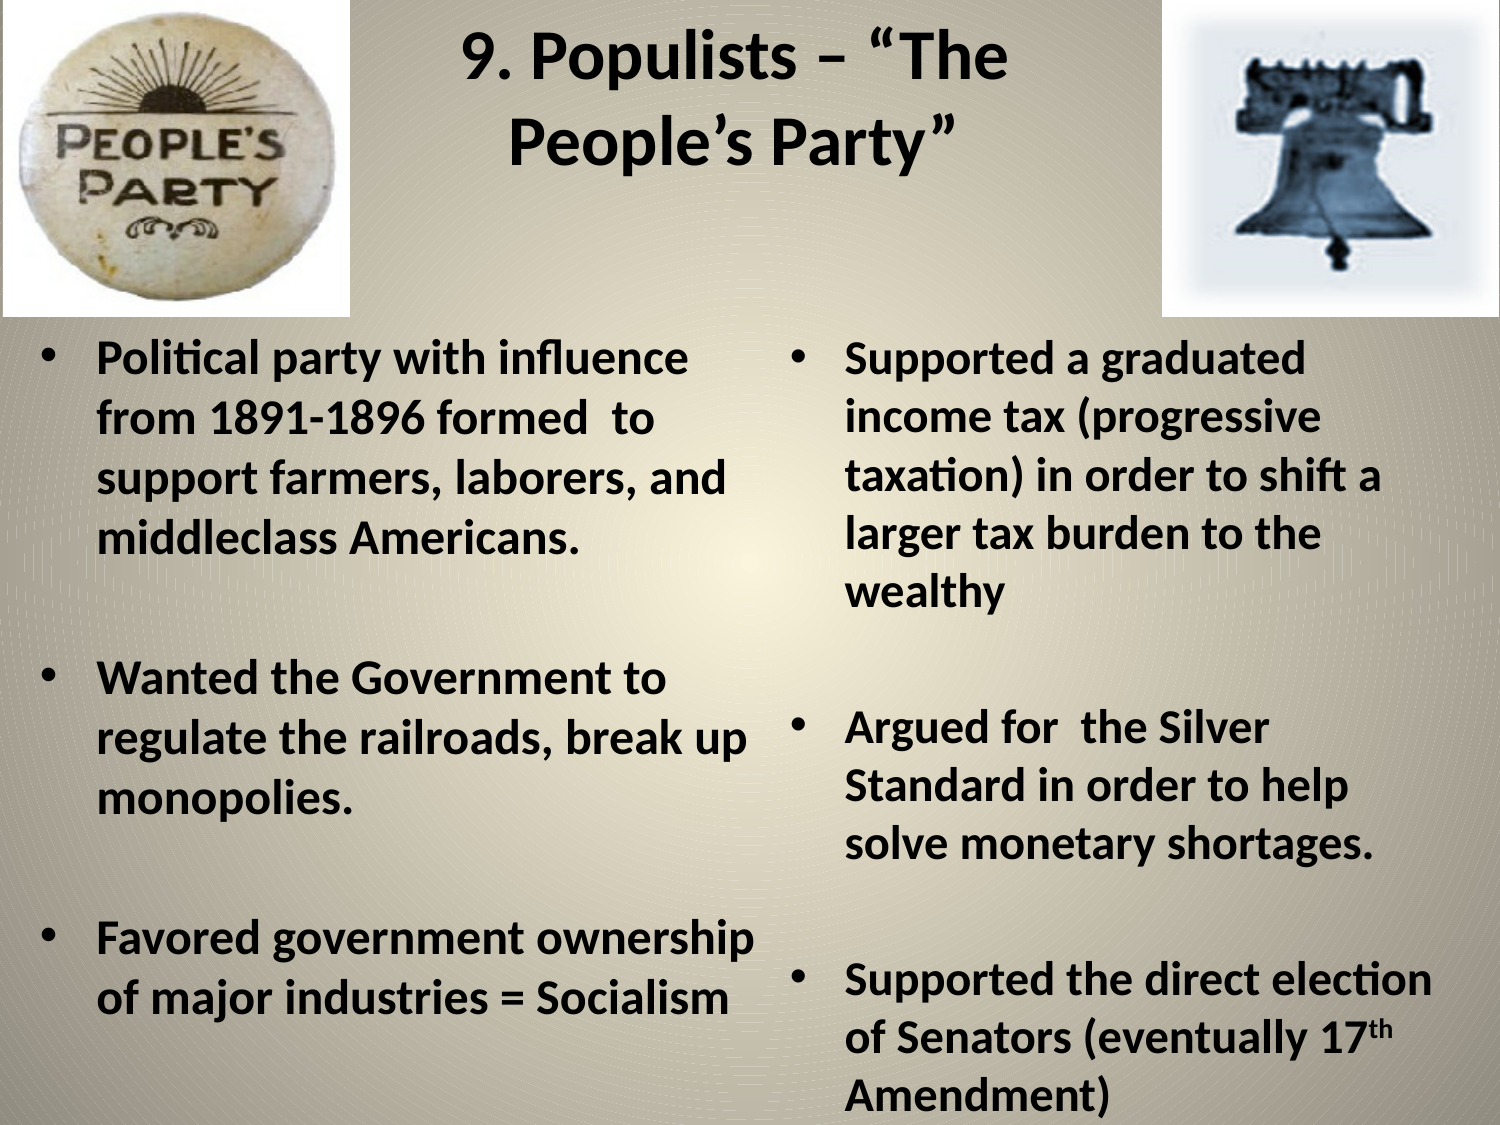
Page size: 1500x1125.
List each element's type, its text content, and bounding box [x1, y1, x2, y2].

list Political party with influence from 1891-1896 formed to support farmers, laborers, and middleclass Americans. Wanted the Government to regulate the railroads, break up monopolies. Favored government ownership of major industries = Socialism [24, 316, 775, 1125]
list Supported a graduated income tax (progressive taxation) in order to shift a larger tax burden to the wealthy Argued for the Silver Standard in order to help solve monetary shortages. Supported the direct election of Senators (eventually 17th Amendment) [774, 318, 1475, 1125]
title 9. Populists – “The People’s Party” [353, 0, 1150, 188]
picture [1162, 0, 1499, 318]
picture [2, 0, 351, 318]
